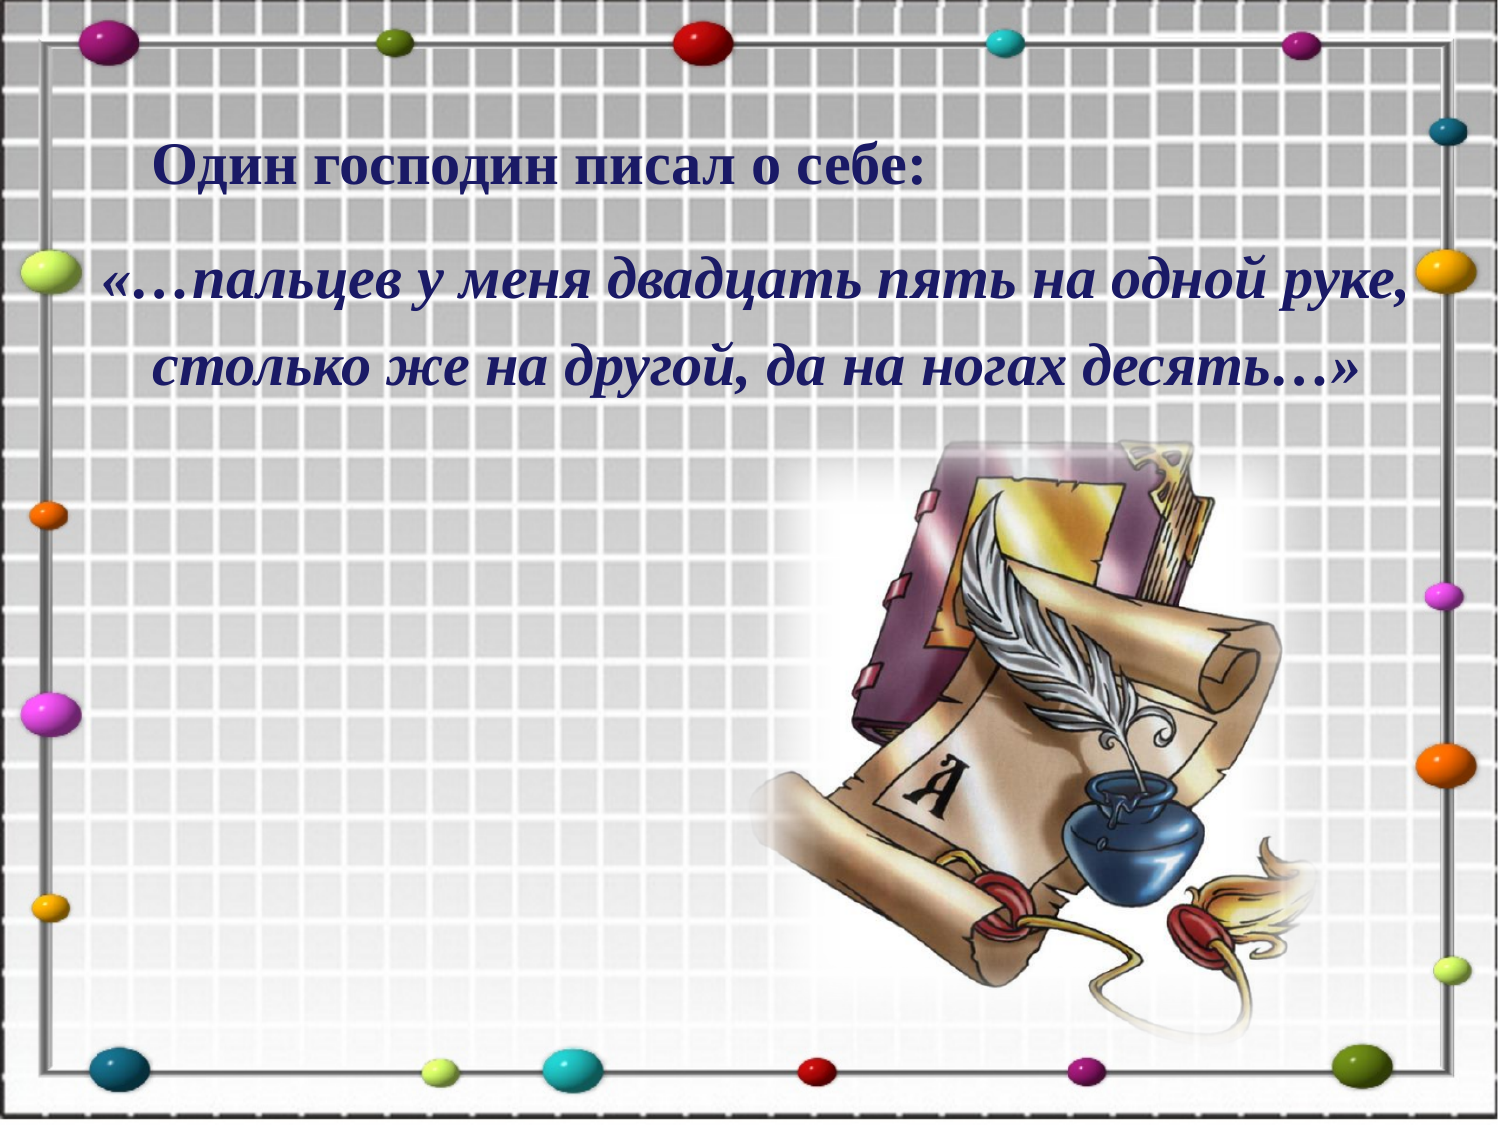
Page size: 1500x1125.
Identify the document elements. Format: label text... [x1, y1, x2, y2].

picture [0, 0, 1500, 1125]
list Один господин писал о себе: «…пальцев у меня двадцать пять на одной руке, столько же на другой, да на ногах десять…» : [101, 105, 1425, 606]
